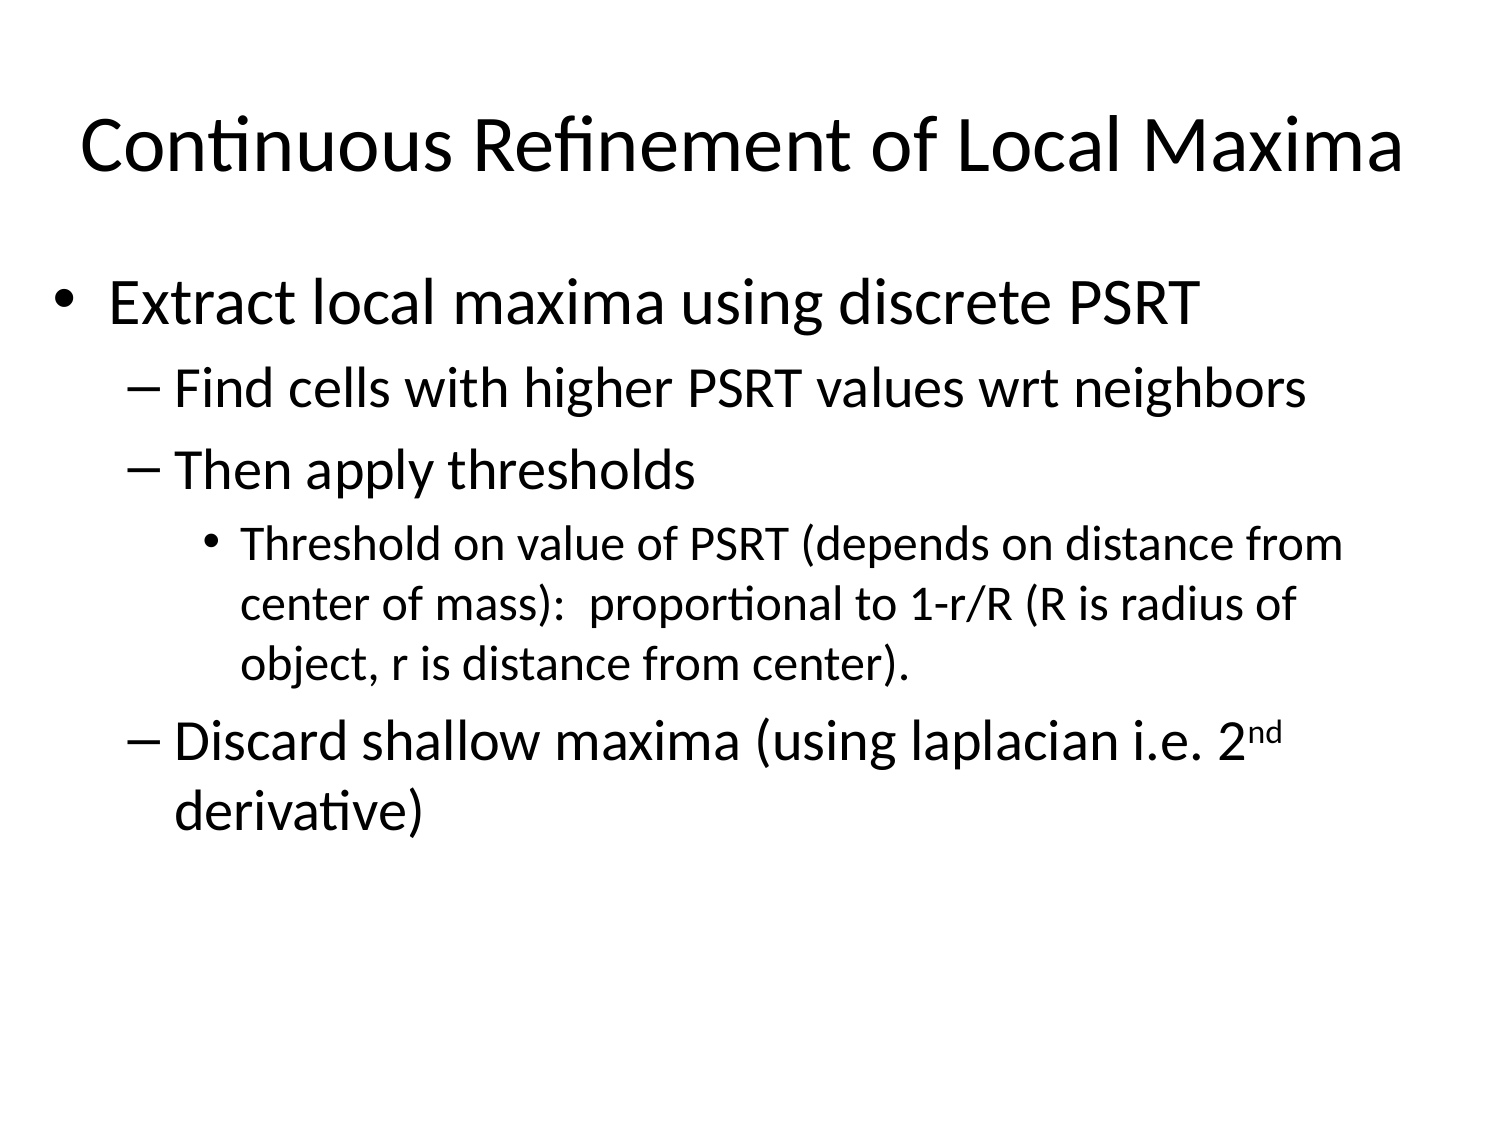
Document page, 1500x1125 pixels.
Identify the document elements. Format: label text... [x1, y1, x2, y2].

list Extract local maxima using discrete PSRT Find cells with higher PSRT values wrt neighbors Then apply thresholds Threshold on value of PSRT (depends on distance from center of mass): proportional to 1-r/R (R is radius of object, r is distance from center). Discard shallow maxima (using laplacian i.e. 2nd derivative) [37, 249, 1425, 1005]
title Continuous Refinement of Local Maxima [24, 45, 1463, 233]
